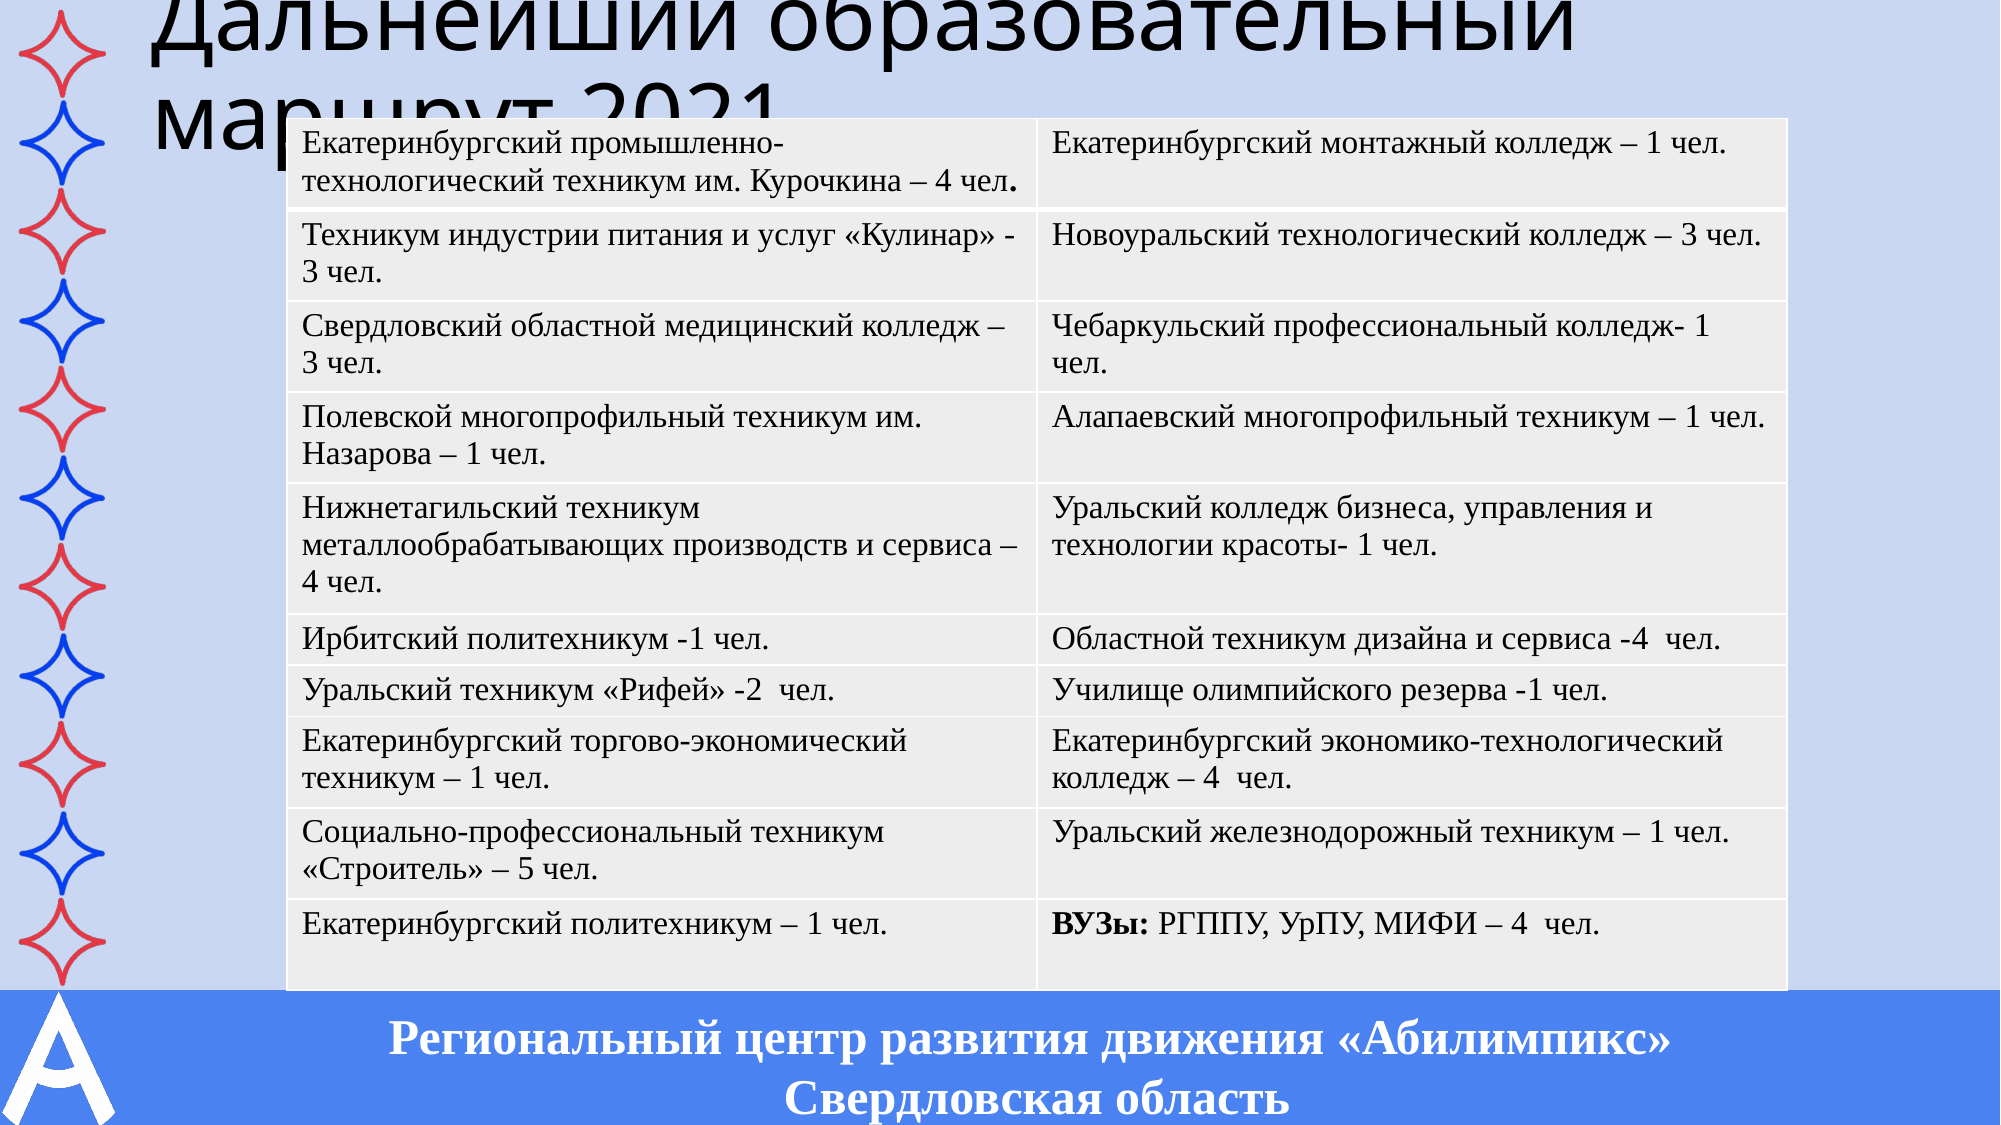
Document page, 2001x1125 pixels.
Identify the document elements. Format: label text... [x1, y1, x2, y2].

table_cell Уральский железнодорожный техникум – 1 чел. [1038, 809, 1786, 898]
table_cell Екатеринбургский торгово-экономический техникум – 1 чел. [288, 717, 1036, 807]
picture [2, 991, 116, 1125]
table_header Екатеринбургский монтажный колледж – 1 чел. [1038, 119, 1786, 207]
table_cell Областной техникум дизайна и сервиса -4 чел. [1038, 615, 1786, 664]
table_cell Свердловский областной медицинский колледж – 3 чел. [543, 302, 1036, 391]
table_cell Новоуральский технологический колледж – 3 чел. [1038, 212, 1786, 300]
table_cell Ирбитский политехникум -1 чел. [543, 615, 1036, 664]
table_cell Чебаркульский профессиональный колледж- 1 чел. [1038, 302, 1786, 391]
table_cell Полевской многопрофильный техникум им. Назарова – 1 чел. [543, 393, 1036, 482]
picture [0, 301, 543, 693]
table_cell Уральский техникум «Рифей» -2 чел. [288, 666, 1036, 716]
table_header Екатеринбургский промышленно-технологический техникум им. Курочкина – 4 чел. [288, 119, 1036, 207]
table_cell Екатеринбургский политехникум – 1 чел. [288, 900, 1036, 989]
title Дальнейший образовательный маршрут 2021 [136, 13, 1974, 128]
table_cell Техникум индустрии питания и услуг «Кулинар» -3 чел. [288, 212, 1036, 300]
table_cell Училище олимпийского резерва -1 чел. [1038, 666, 1786, 716]
table_cell Уральский колледж бизнеса, управления и технологии красоты- 1 чел. [1038, 484, 1786, 613]
table_cell Социально-профессиональный техникум «Строитель» – 5 чел. [288, 809, 1036, 898]
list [0, 990, 2000, 1125]
table_cell Нижнетагильский техникум металлообрабатывающих производств и сервиса – 4 чел. [543, 484, 1036, 613]
table_cell Алапаевский многопрофильный техникум – 1 чел. [1038, 393, 1786, 482]
table_cell Екатеринбургский экономико-технологический колледж – 4 чел. [1038, 717, 1786, 807]
table_cell ВУЗы: РГППУ, УрПУ, МИФИ – 4 чел. [1038, 900, 1786, 989]
